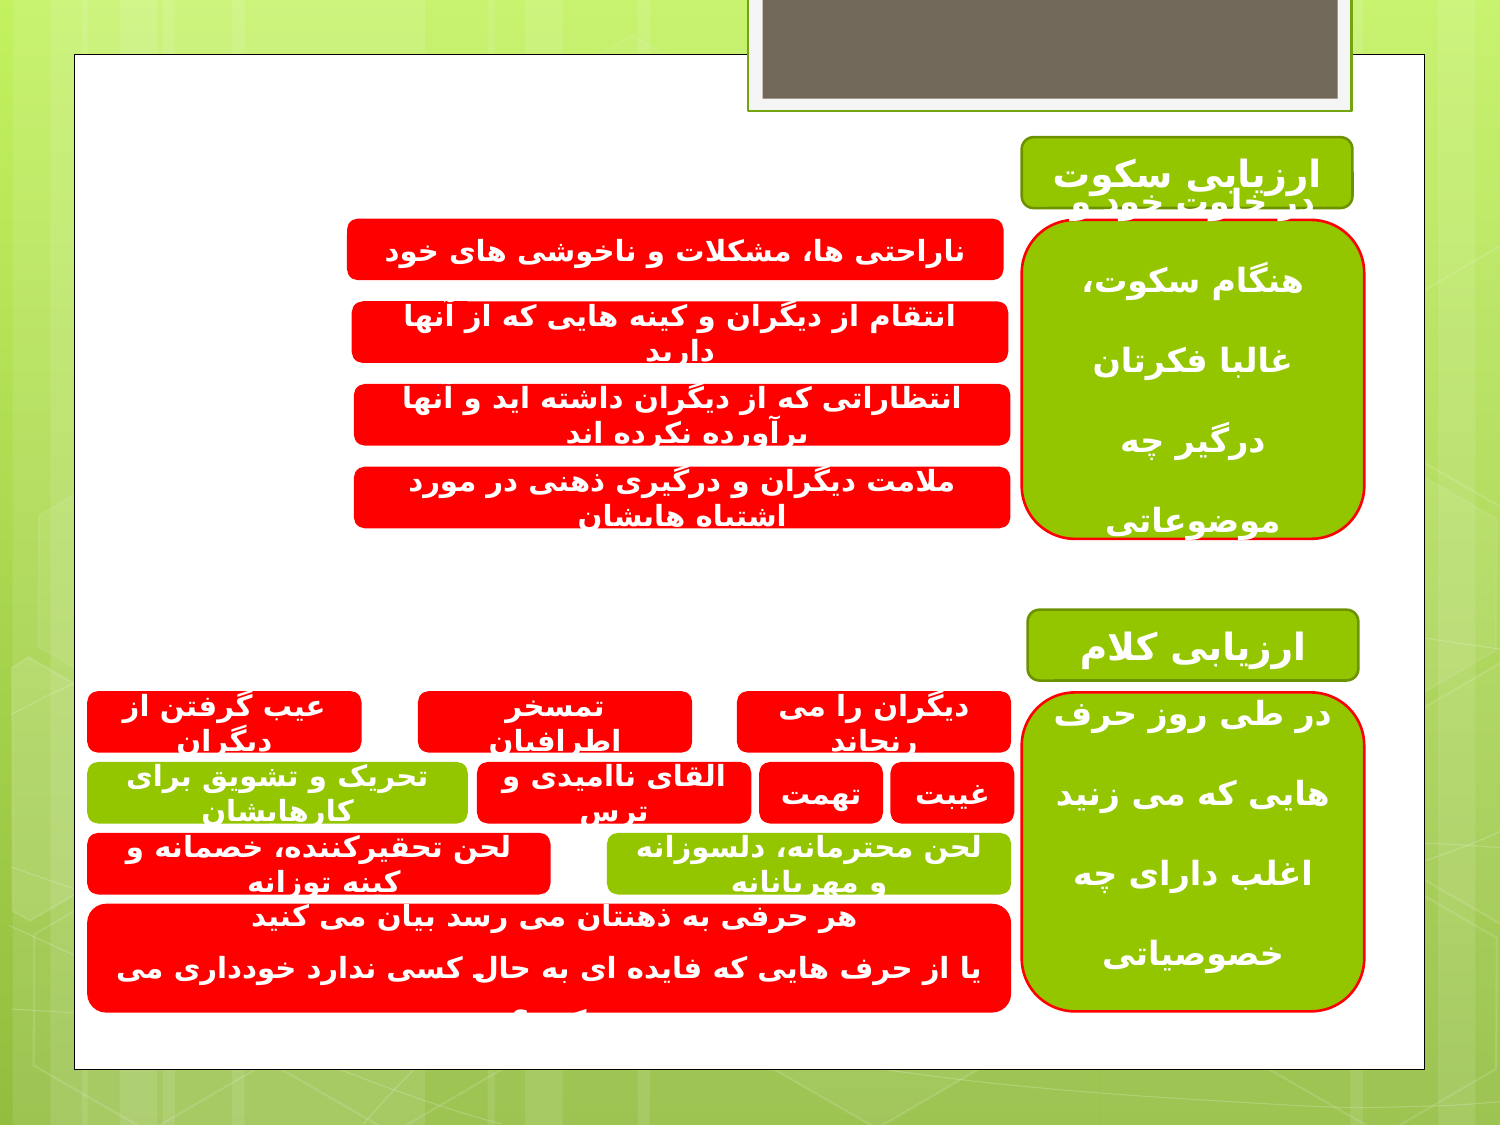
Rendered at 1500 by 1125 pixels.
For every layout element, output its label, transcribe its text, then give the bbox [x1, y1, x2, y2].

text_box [88, 609, 1365, 1012]
text_box ارزیابی سکوت [1020, 135, 1354, 210]
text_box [348, 219, 1365, 540]
